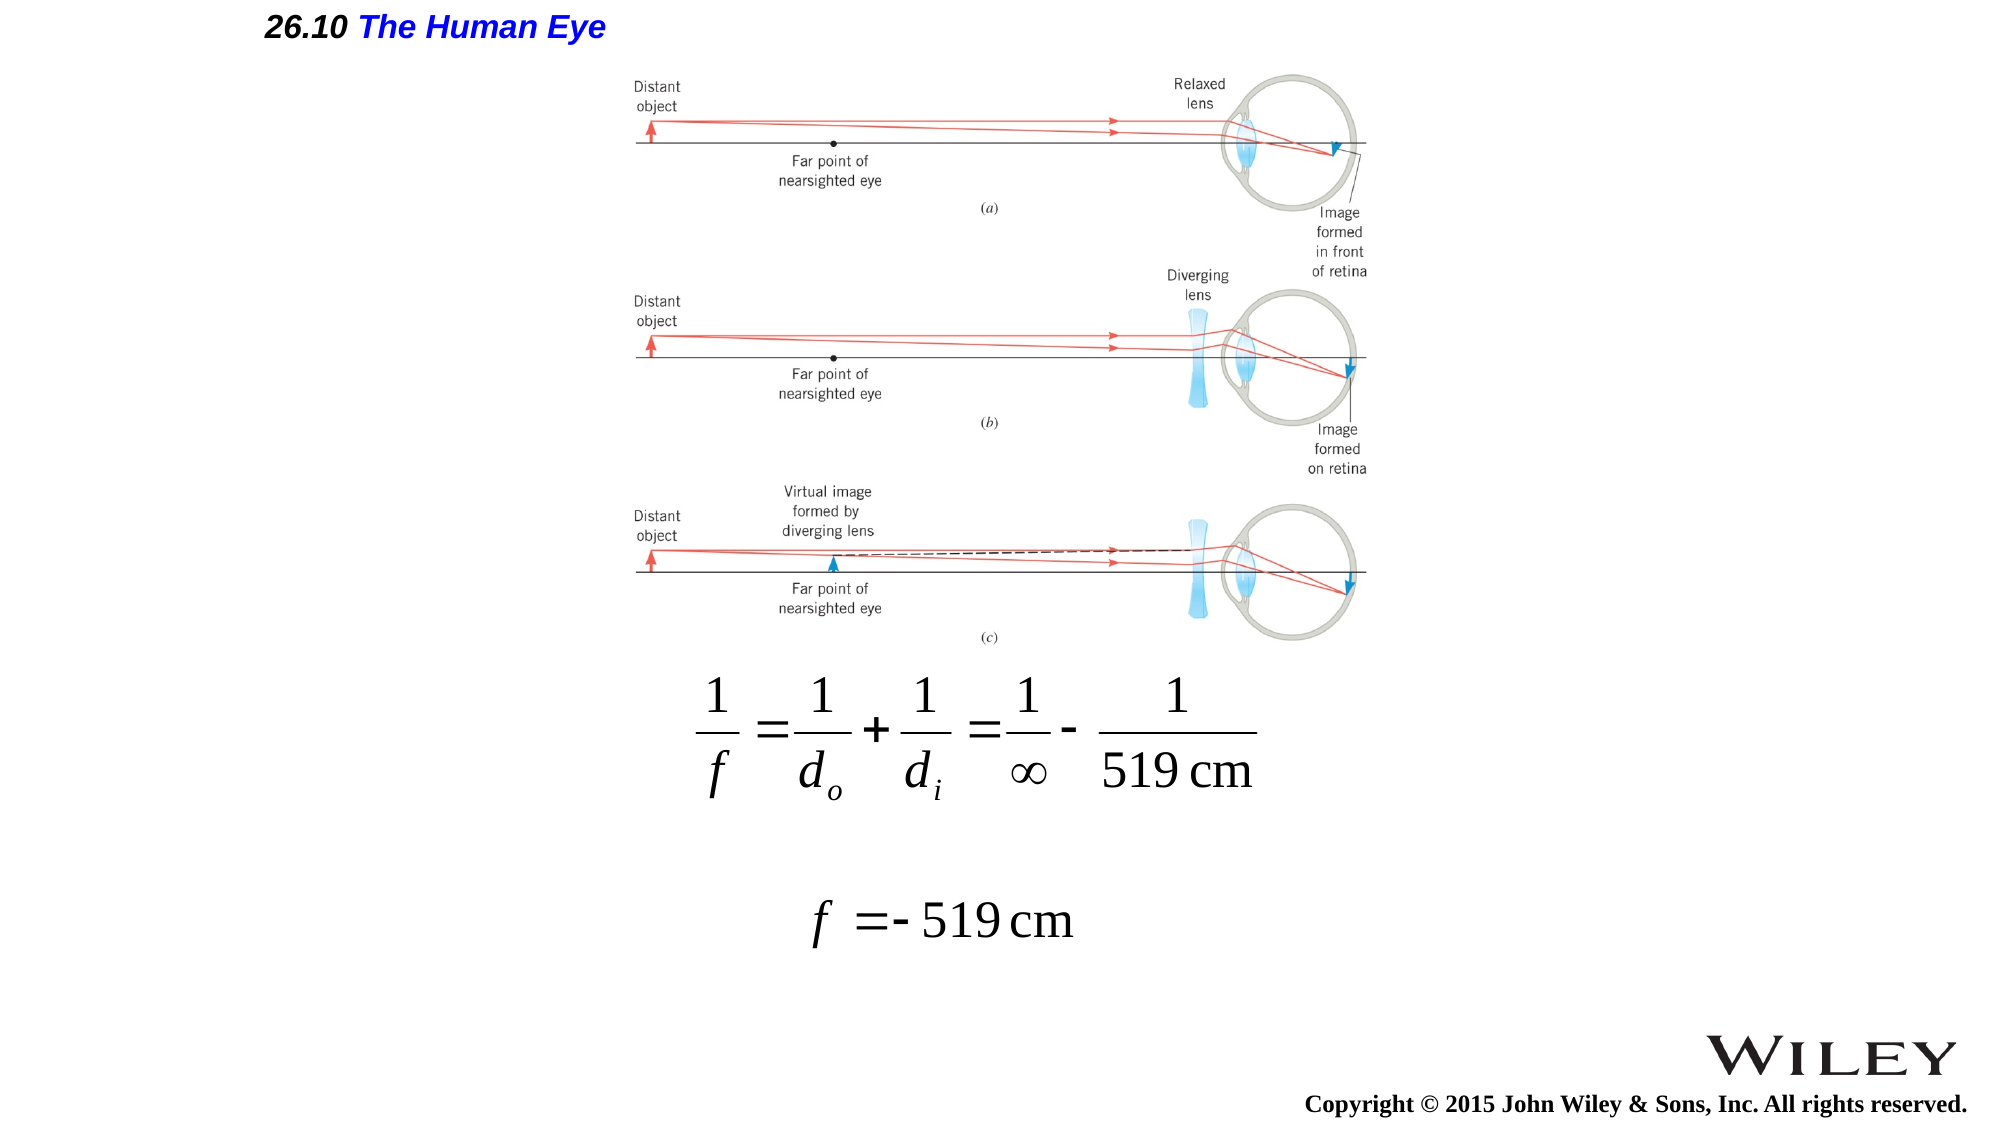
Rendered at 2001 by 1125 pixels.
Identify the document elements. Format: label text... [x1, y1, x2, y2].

picture [633, 74, 1367, 645]
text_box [794, 889, 1085, 960]
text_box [687, 662, 1268, 812]
title 26.10 The Human Eye [249, 0, 1138, 50]
